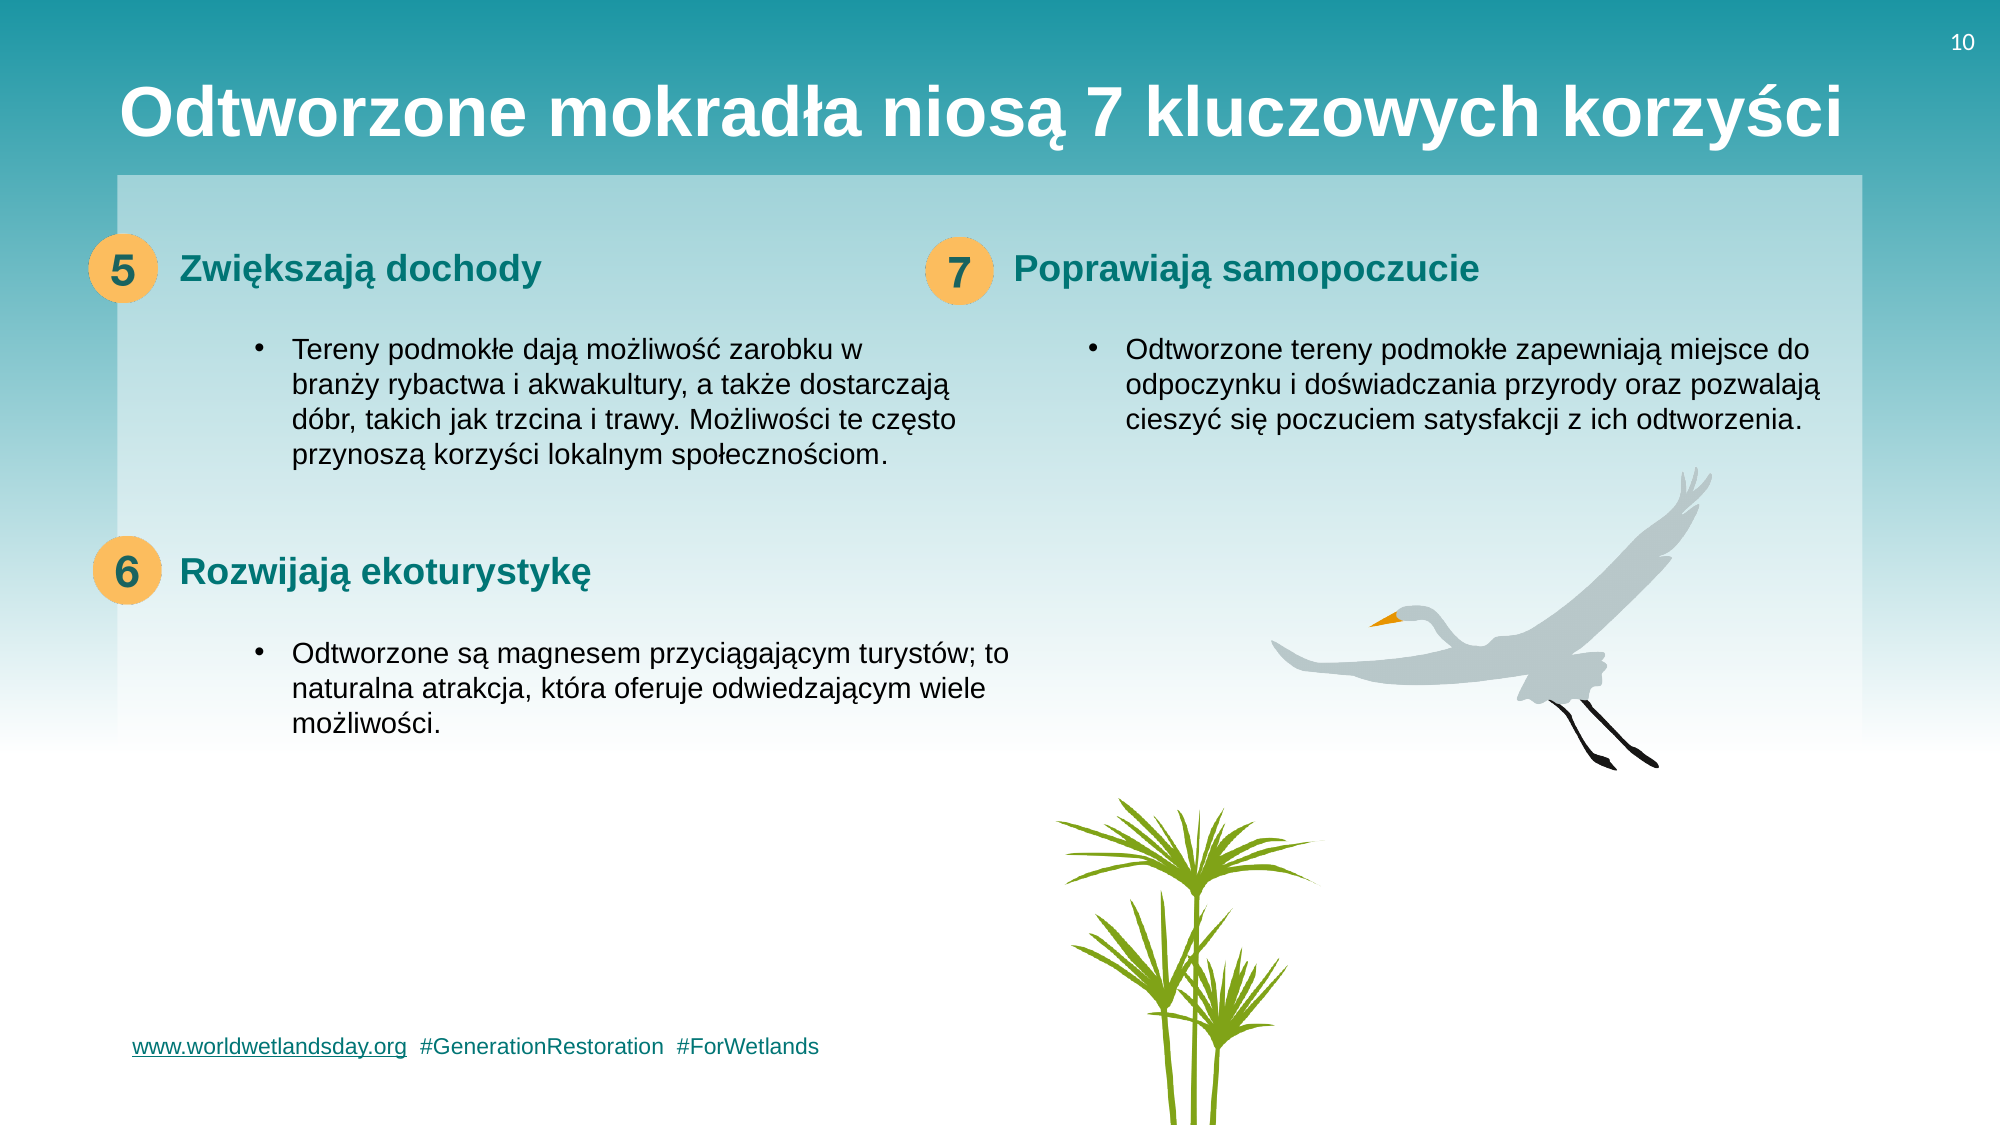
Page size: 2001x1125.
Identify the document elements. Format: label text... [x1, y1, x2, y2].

picture [922, 231, 1000, 309]
list Zwiększają dochody Tereny podmokłe dają możliwość zarobku w branży rybactwa i akwakultury, a także dostarczają dóbr, takich jak trzcina i trawy. Możliwości te często przynoszą korzyści lokalnym społecznościom. Rozwijają ekoturystykę Odtworzone są magnesem przyciągającym turystów; to naturalna atrakcja, która oferuje odwiedzającym wiele możliwości. Poprawiają samopoczucie Odtworzone tereny podmokłe zapewniają miejsce do odpoczynku i doświadczania przyrody oraz pozwalają cieszyć się poczuciem satysfakcji z ich odtworzenia. [164, 235, 1863, 817]
picture [84, 230, 162, 308]
picture [89, 531, 167, 609]
picture [1013, 441, 1743, 1125]
title Odtworzone mokradła niosą 7 kluczowych korzyści [104, 5, 1897, 223]
